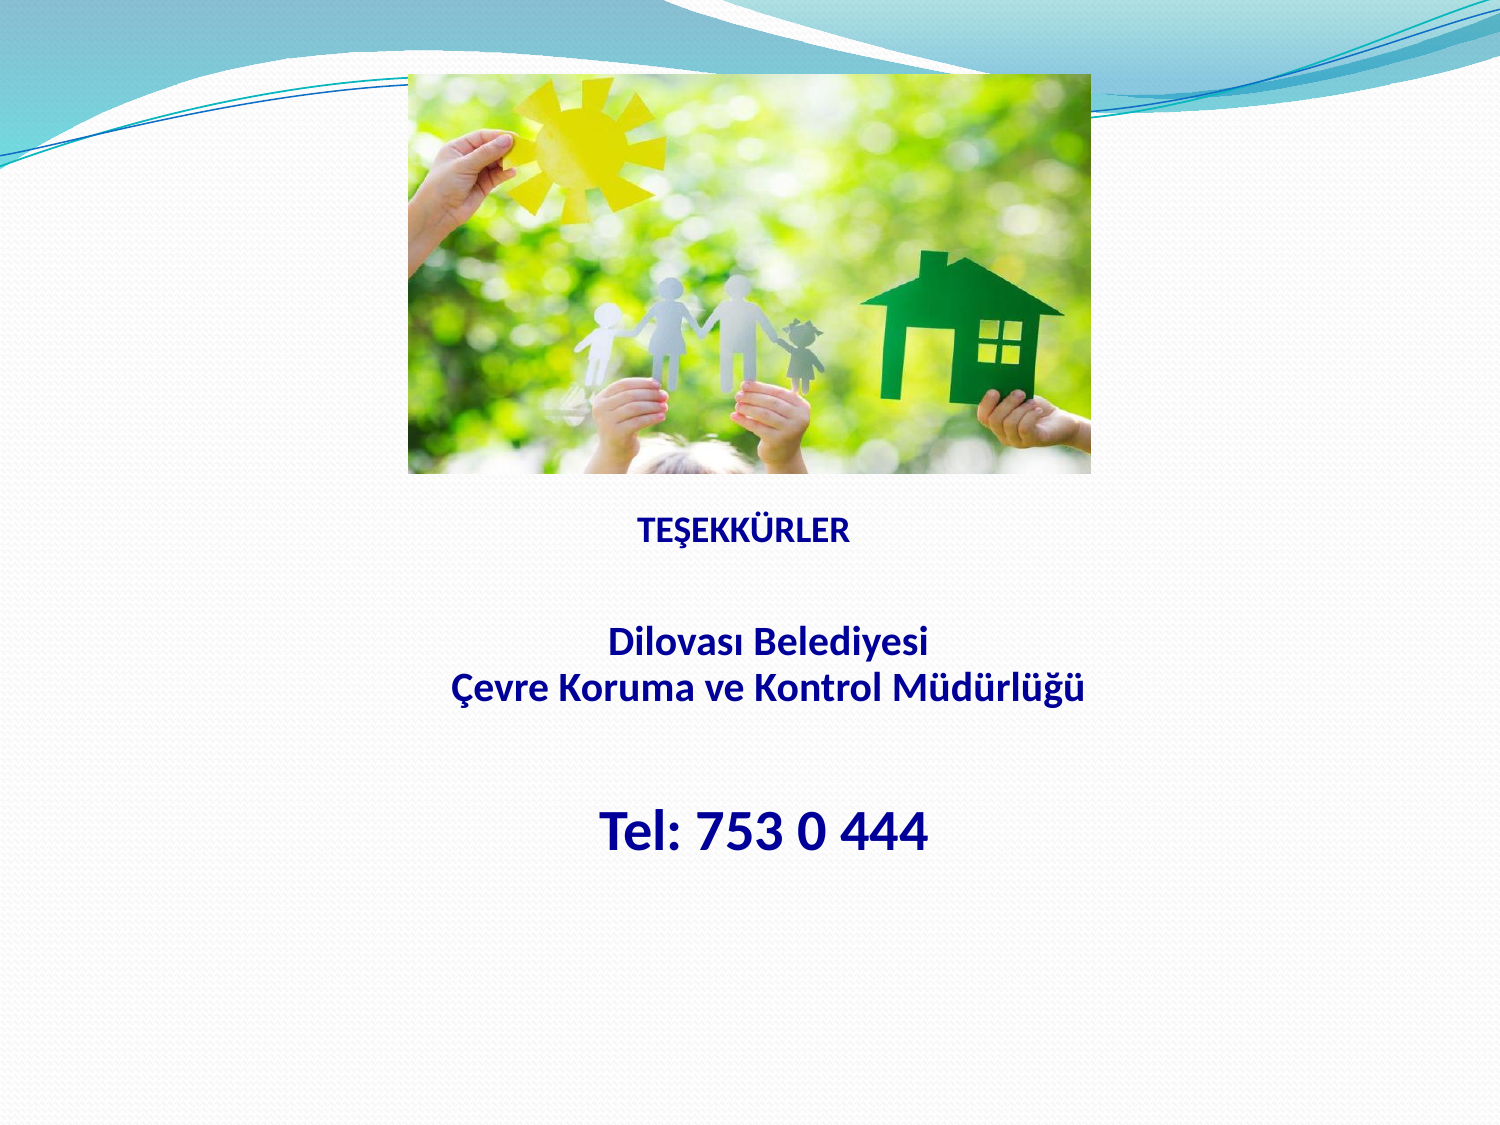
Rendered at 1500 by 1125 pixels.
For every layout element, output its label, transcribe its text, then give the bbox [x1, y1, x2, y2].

text_box TEŞEKKÜRLER [399, 497, 1088, 558]
text_box Dilovası Belediyesi Çevre Koruma ve Kontrol Müdürlüğü Tel: 753 0 444 [67, 562, 1470, 866]
picture [407, 73, 1091, 474]
